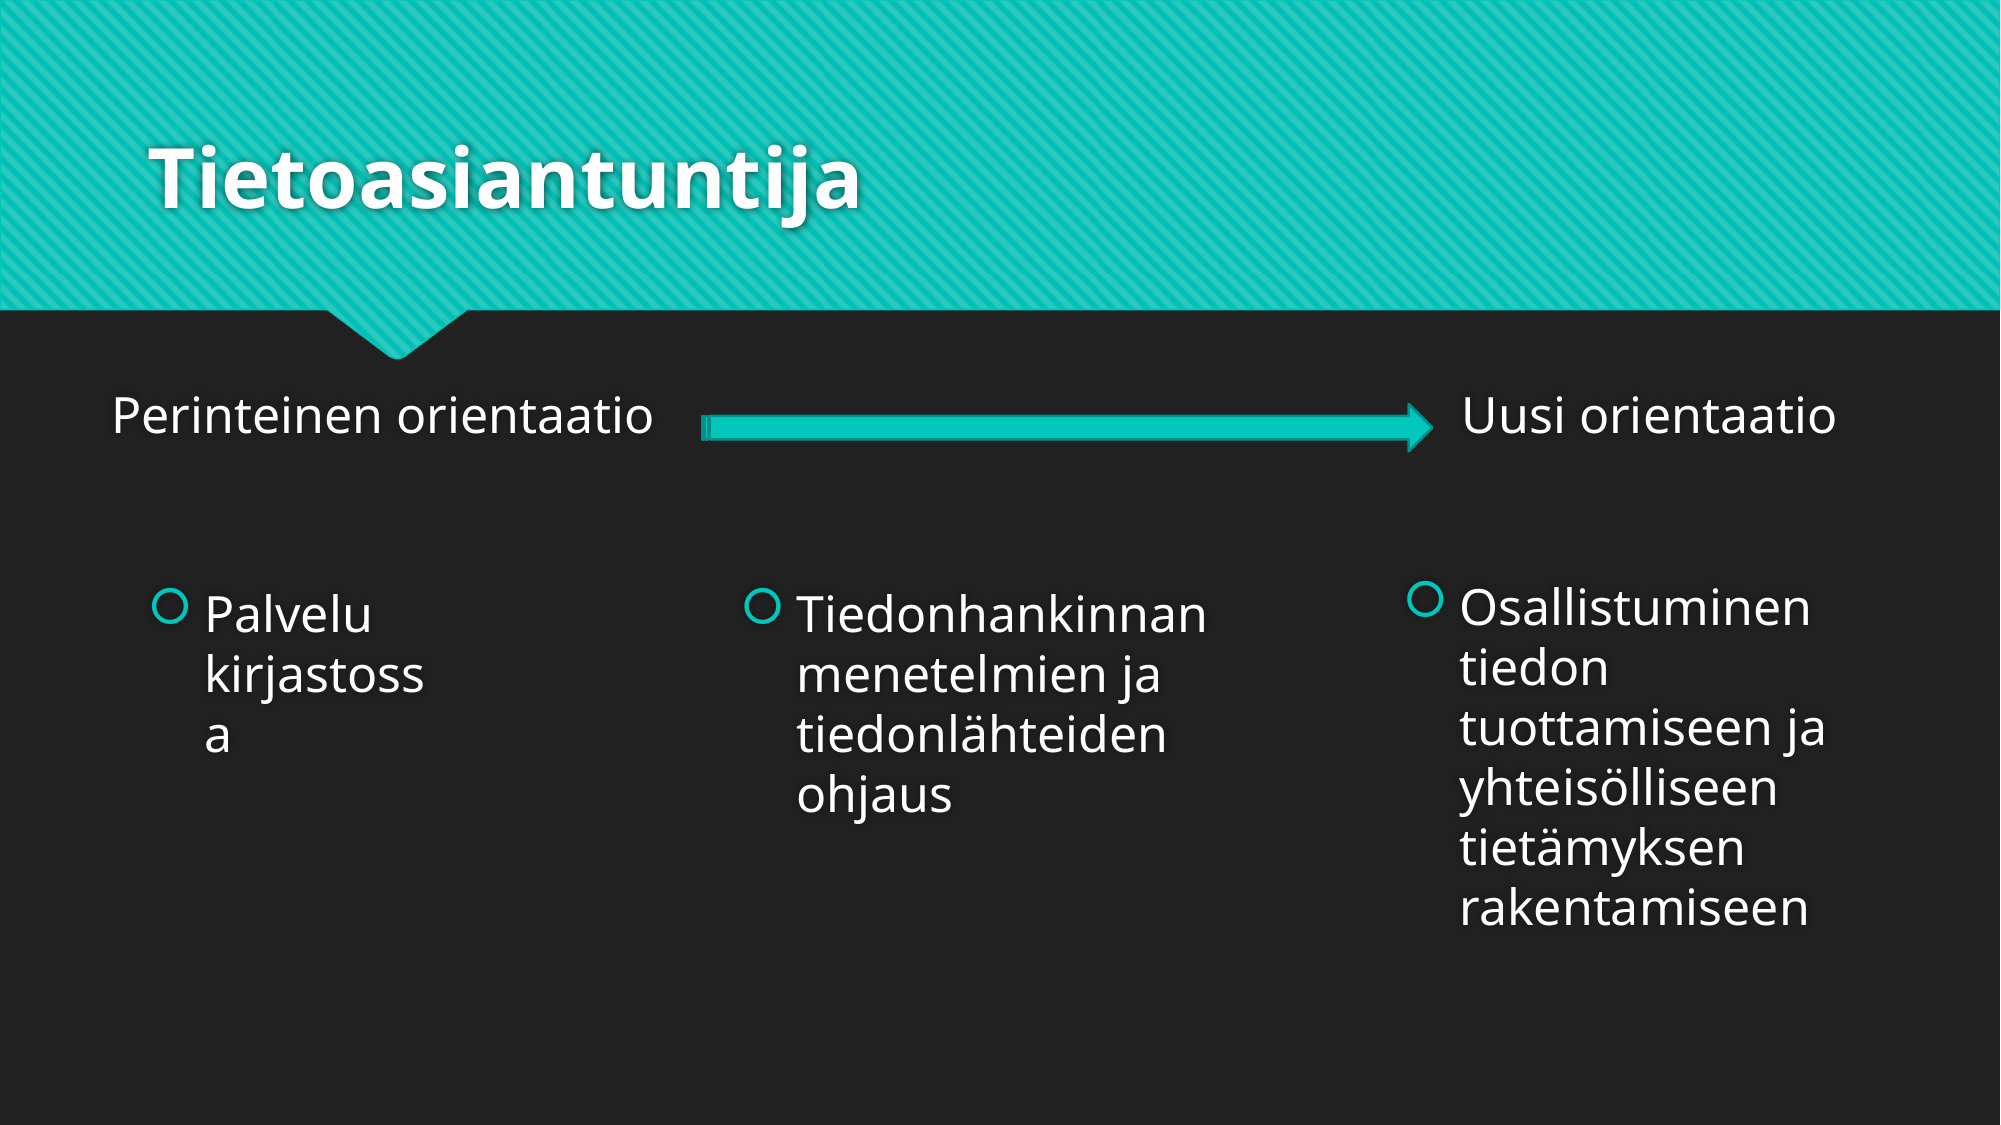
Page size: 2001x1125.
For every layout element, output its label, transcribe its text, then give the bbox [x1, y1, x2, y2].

text_box Tiedonhankinnan menetelmien ja tiedonlähteiden ohjaus [725, 575, 1275, 902]
text_box [701, 402, 1434, 453]
list Uusi orientaatio [1432, 356, 1868, 452]
list Perinteinen orientaatio [86, 356, 681, 452]
title Tietoasiantuntija [132, 73, 1868, 233]
list Osallistuminen tiedon tuottamiseen ja yhteisölliseen tietämyksen rakentamiseen [1388, 568, 1868, 979]
list Palvelu kirjastossa [132, 575, 465, 879]
